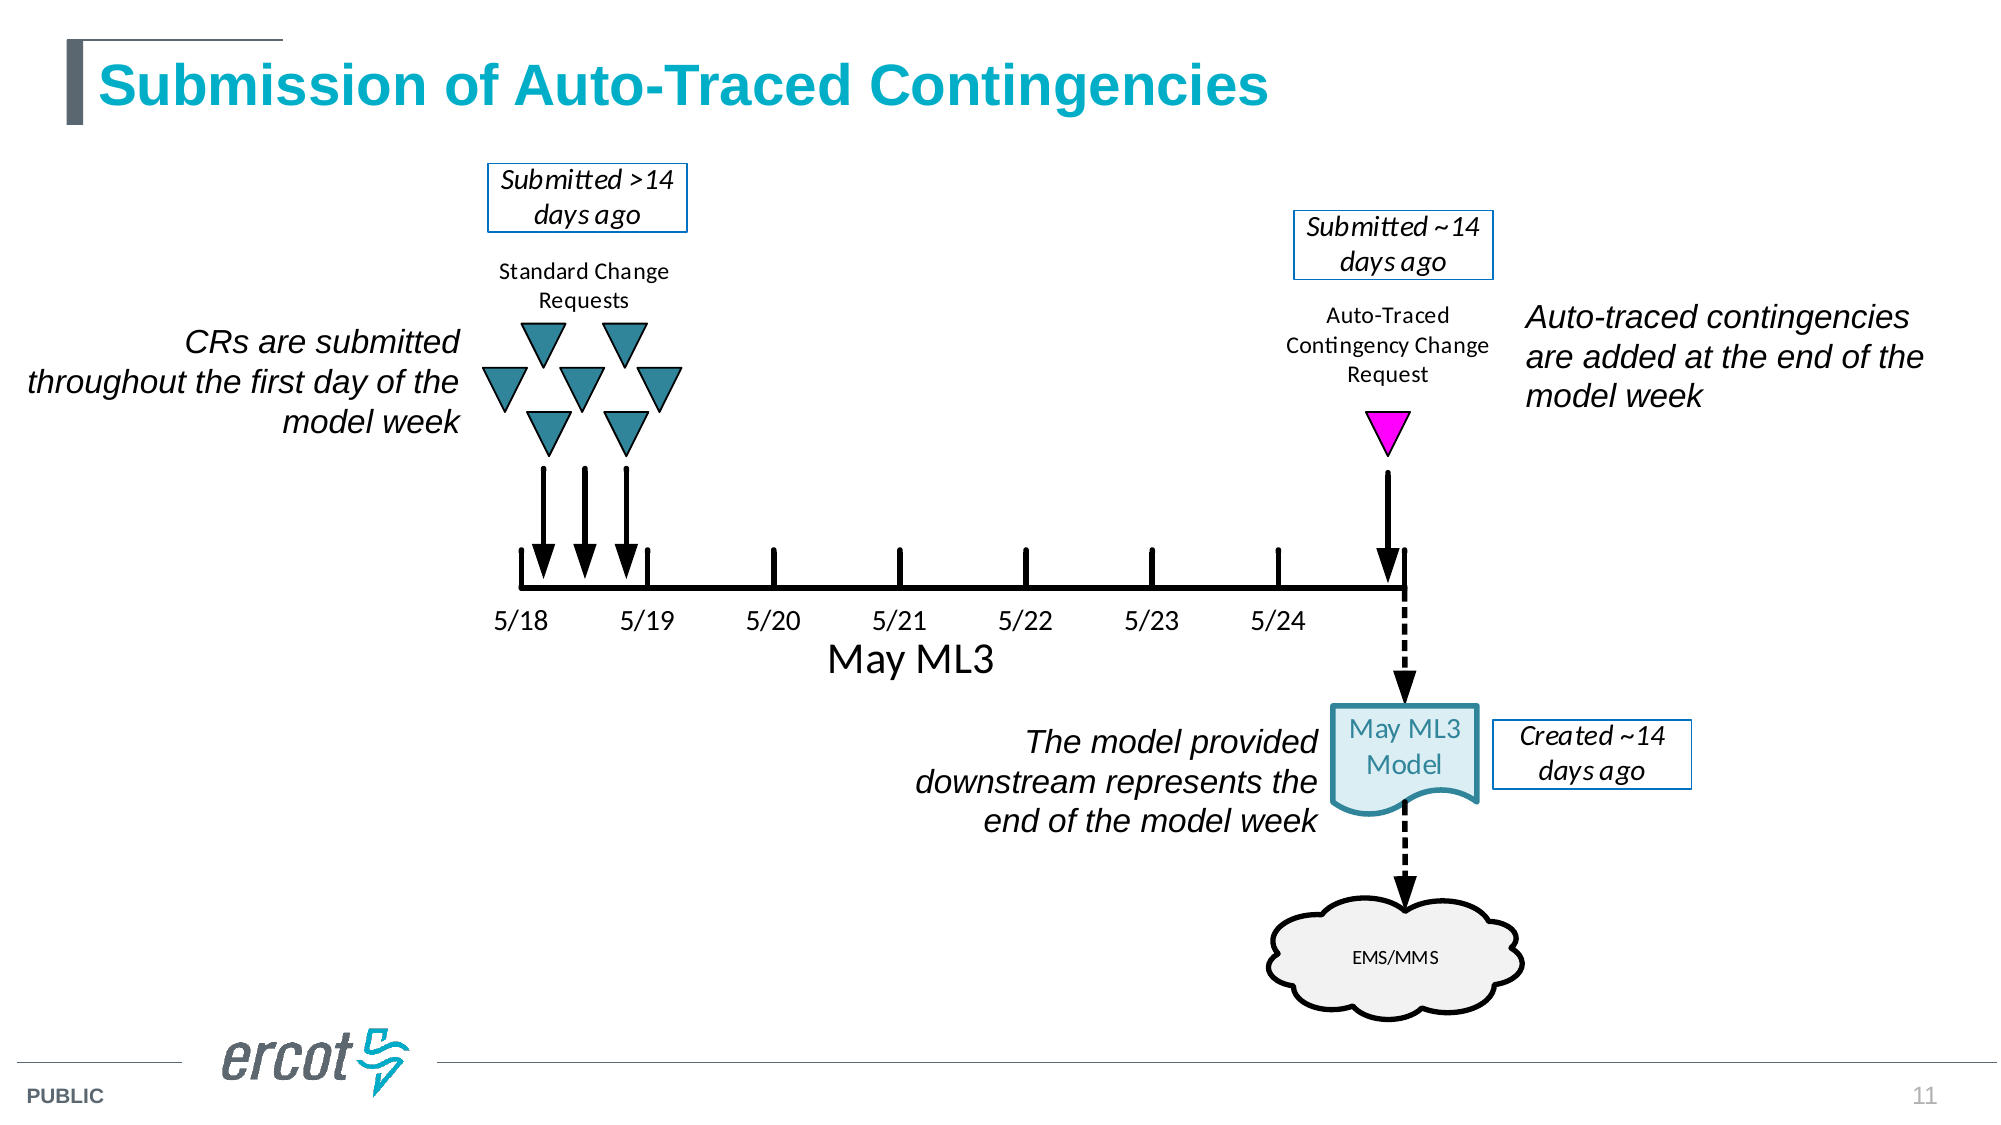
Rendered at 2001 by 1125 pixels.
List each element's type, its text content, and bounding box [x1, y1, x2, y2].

text_box Auto-traced contingencies are added at the end of the model week [1698, 287, 1982, 438]
title Submission of Auto-Traced Contingencies [83, 39, 1934, 125]
picture [218, 1024, 413, 1100]
list CRs are submitted throughout the first day of the model week [4, 312, 469, 463]
picture [474, 149, 1694, 1023]
slide_number 11 [1866, 1076, 1984, 1113]
